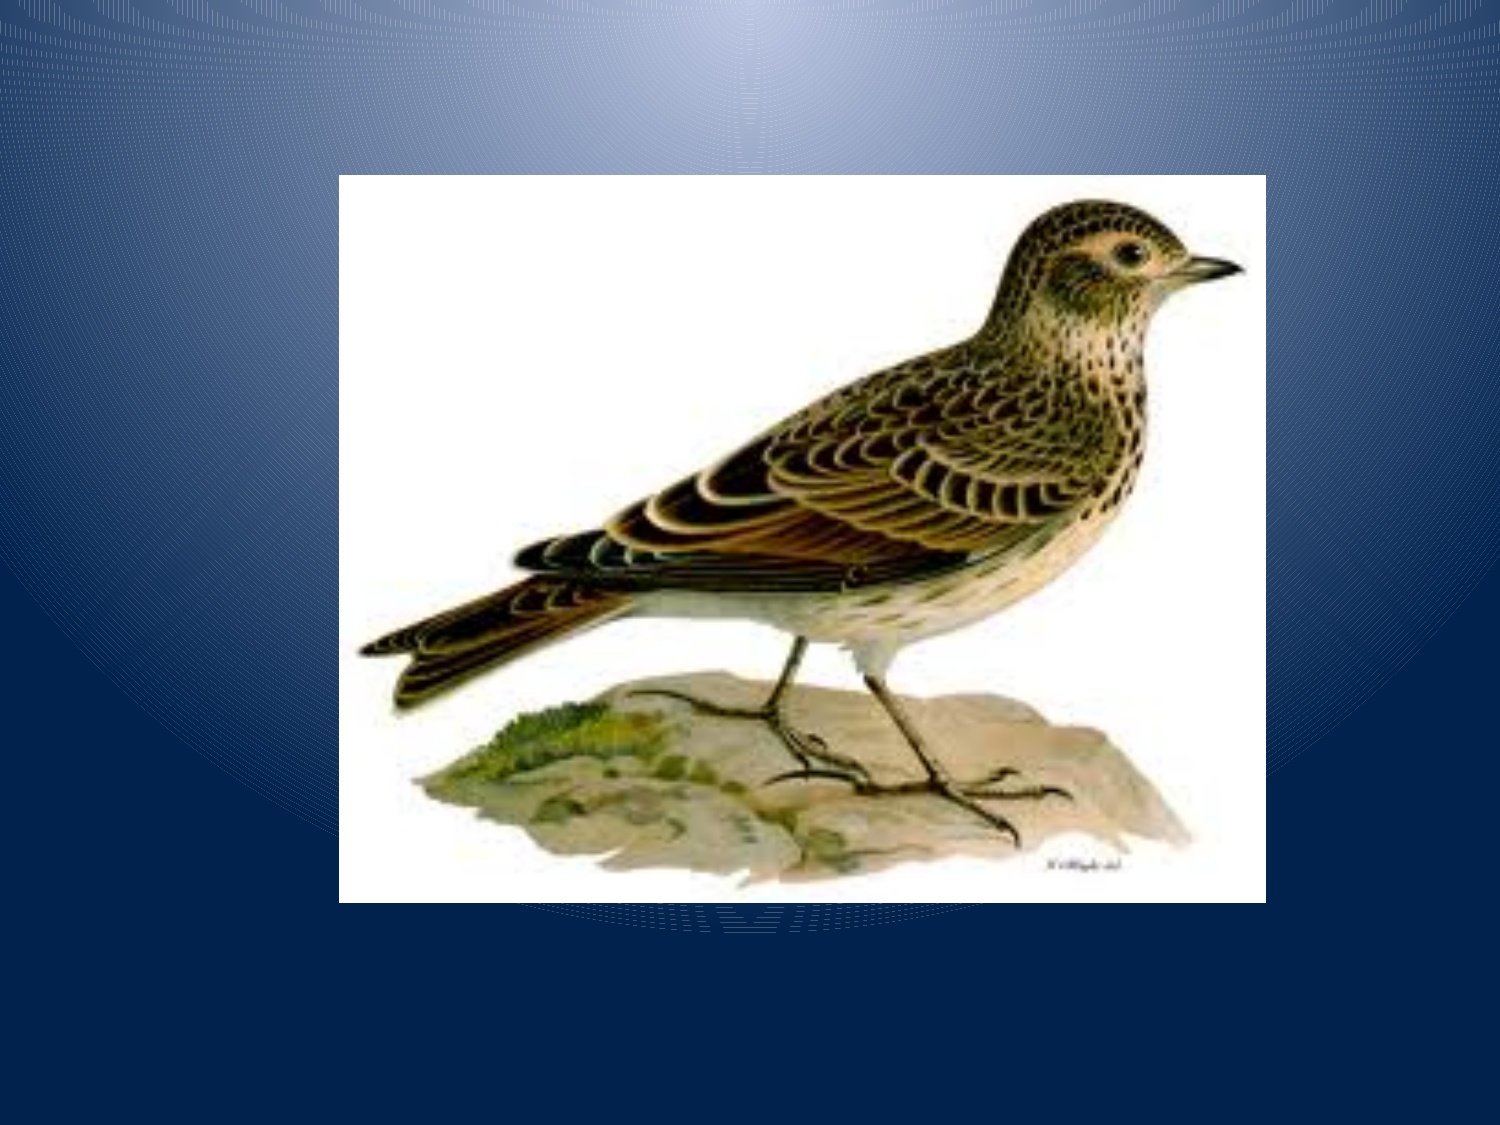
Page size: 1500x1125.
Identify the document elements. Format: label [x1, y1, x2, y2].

list [339, 175, 1266, 903]
